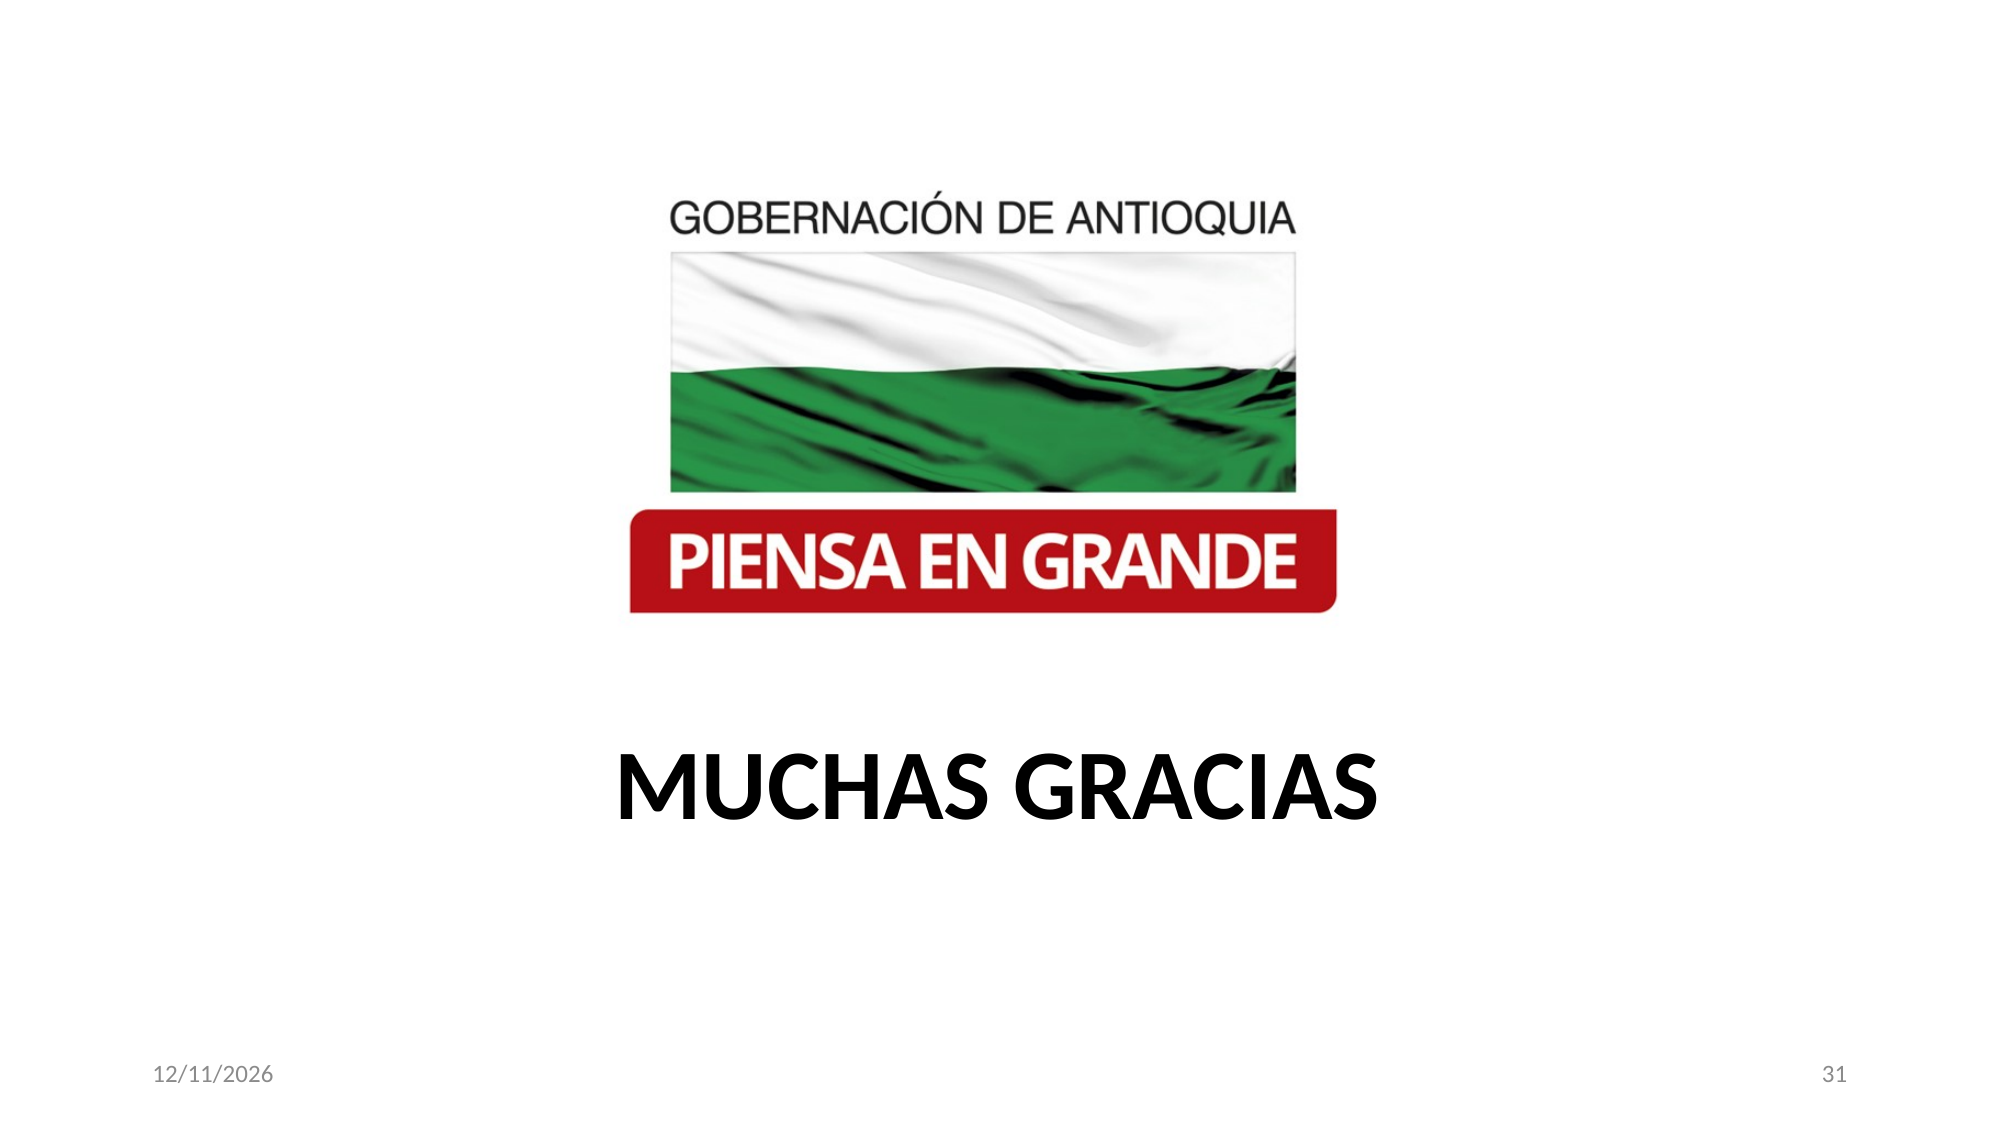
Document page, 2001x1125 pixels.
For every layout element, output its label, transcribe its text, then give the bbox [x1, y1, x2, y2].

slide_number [137, 1042, 588, 1103]
slide_number 31 [1412, 1042, 1863, 1103]
text_box MUCHAS GRACIAS [599, 712, 1396, 847]
picture [566, 153, 1400, 651]
